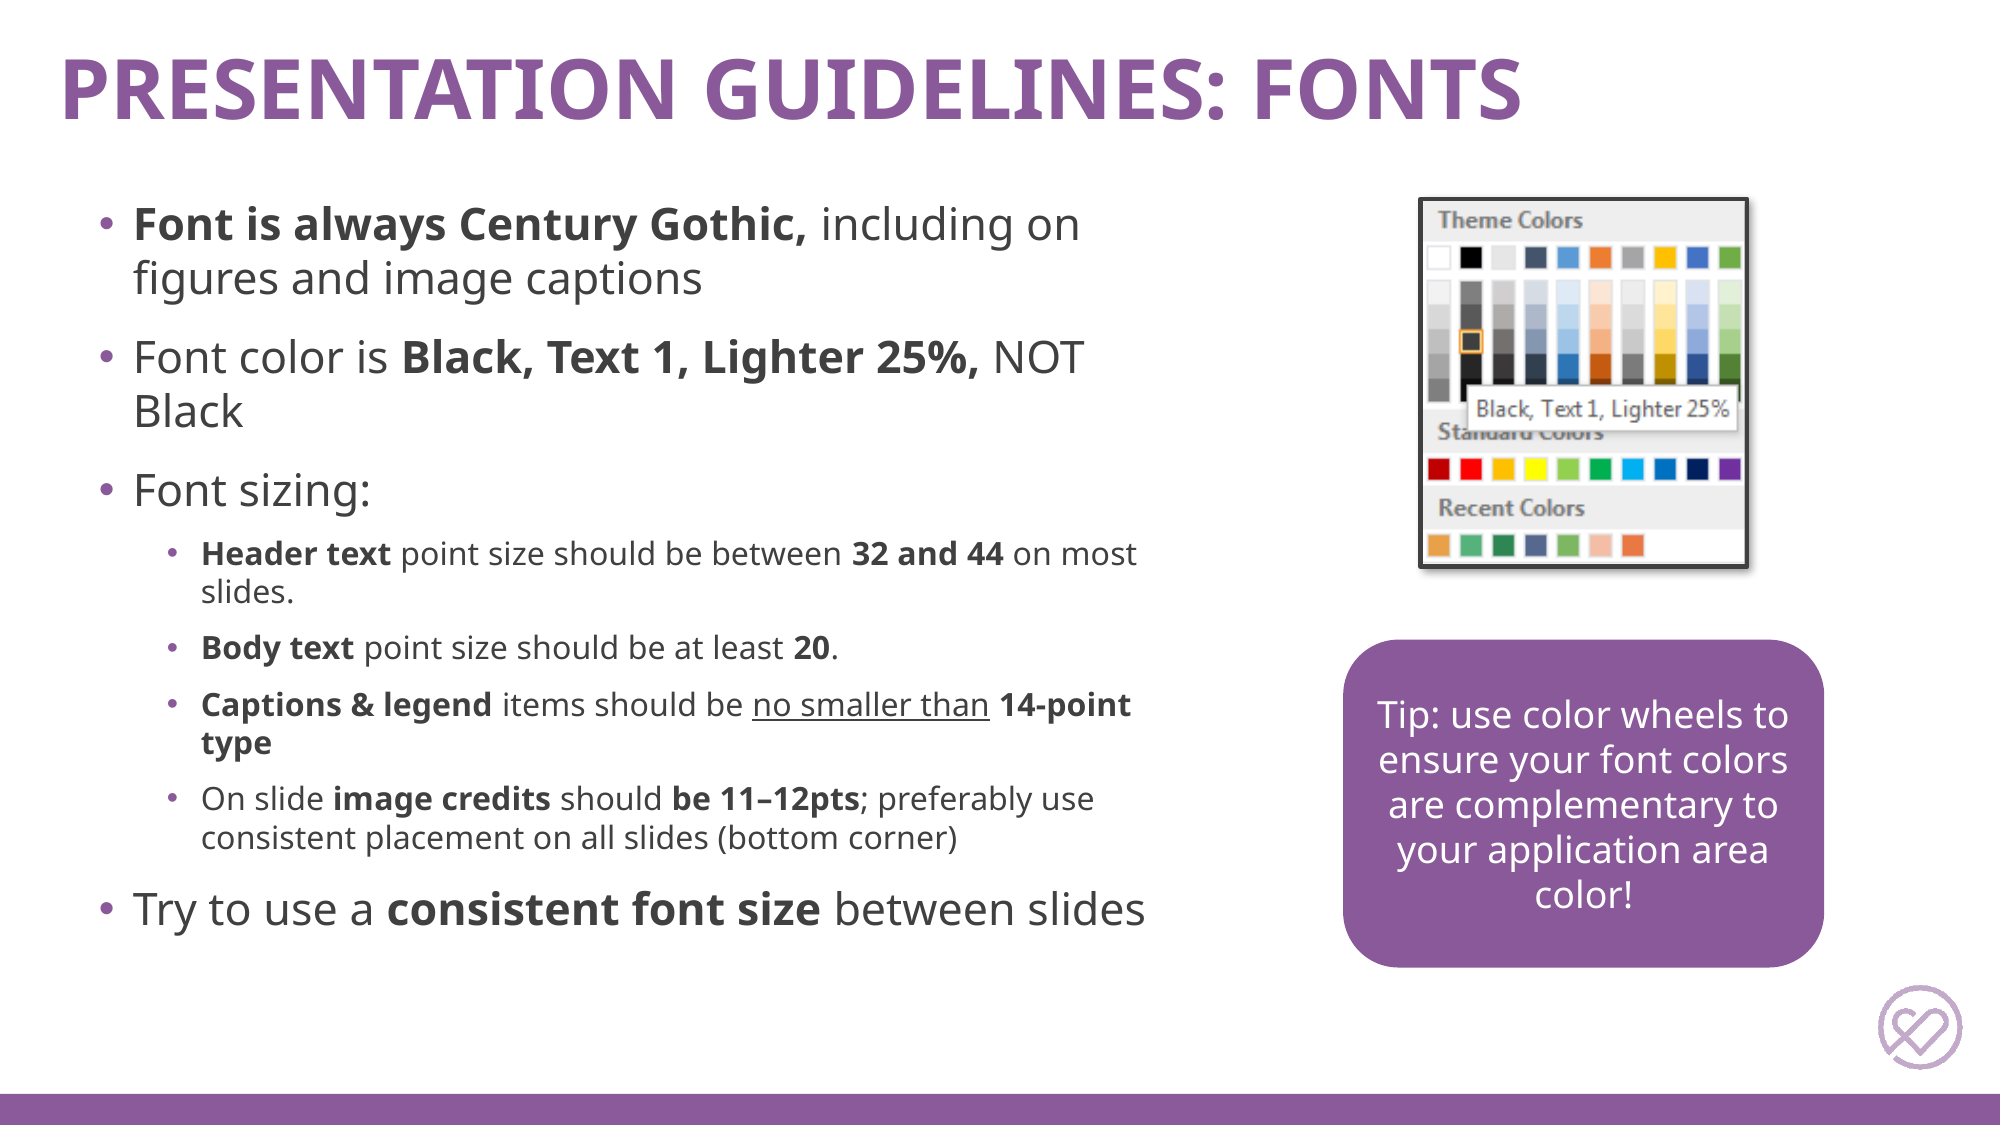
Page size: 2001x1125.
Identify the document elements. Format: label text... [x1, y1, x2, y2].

text_box PRESENTATION GUIDELINES: FONTS [43, 59, 1705, 125]
text_box Font is always Century Gothic, including on figures and image captions Font color is Black, Text 1, Lighter 25%, NOT Black Font sizing: Header text point size should be between 32 and 44 on most slides. Body text point size should be at least 20. Captions & legend items should be no smaller than 14-point type On slide image credits should be 11–12pts; preferably use consistent placement on all slides (bottom corner) Try to use a consistent font size between slides [84, 188, 1172, 997]
picture [1422, 201, 1745, 565]
text_box Tip: use color wheels to ensure your font colors are complementary to your application area color! [1343, 639, 1825, 968]
